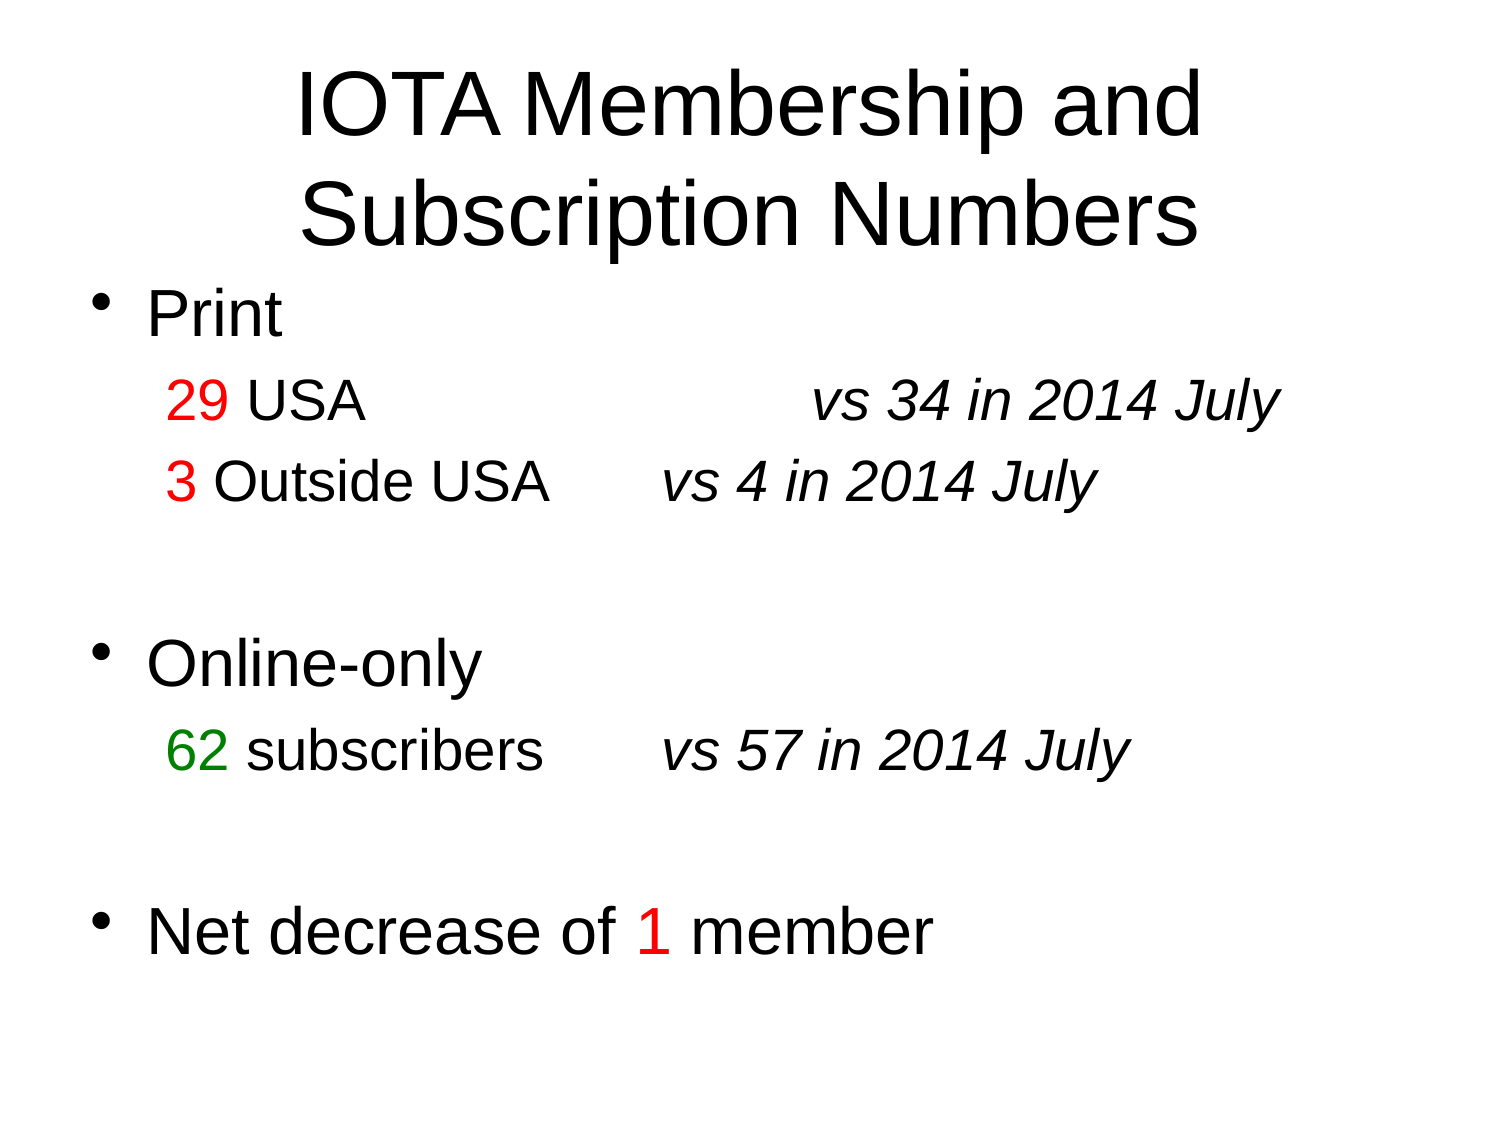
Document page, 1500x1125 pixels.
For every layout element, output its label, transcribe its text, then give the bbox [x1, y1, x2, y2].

list Print 29 USA vs 34 in 2014 July 3 Outside USA vs 4 in 2014 July Online-only 62 subscribers vs 57 in 2014 July Net decrease of 1 member [74, 262, 1426, 1063]
title IOTA Membership and Subscription Numbers [74, 44, 1426, 262]
